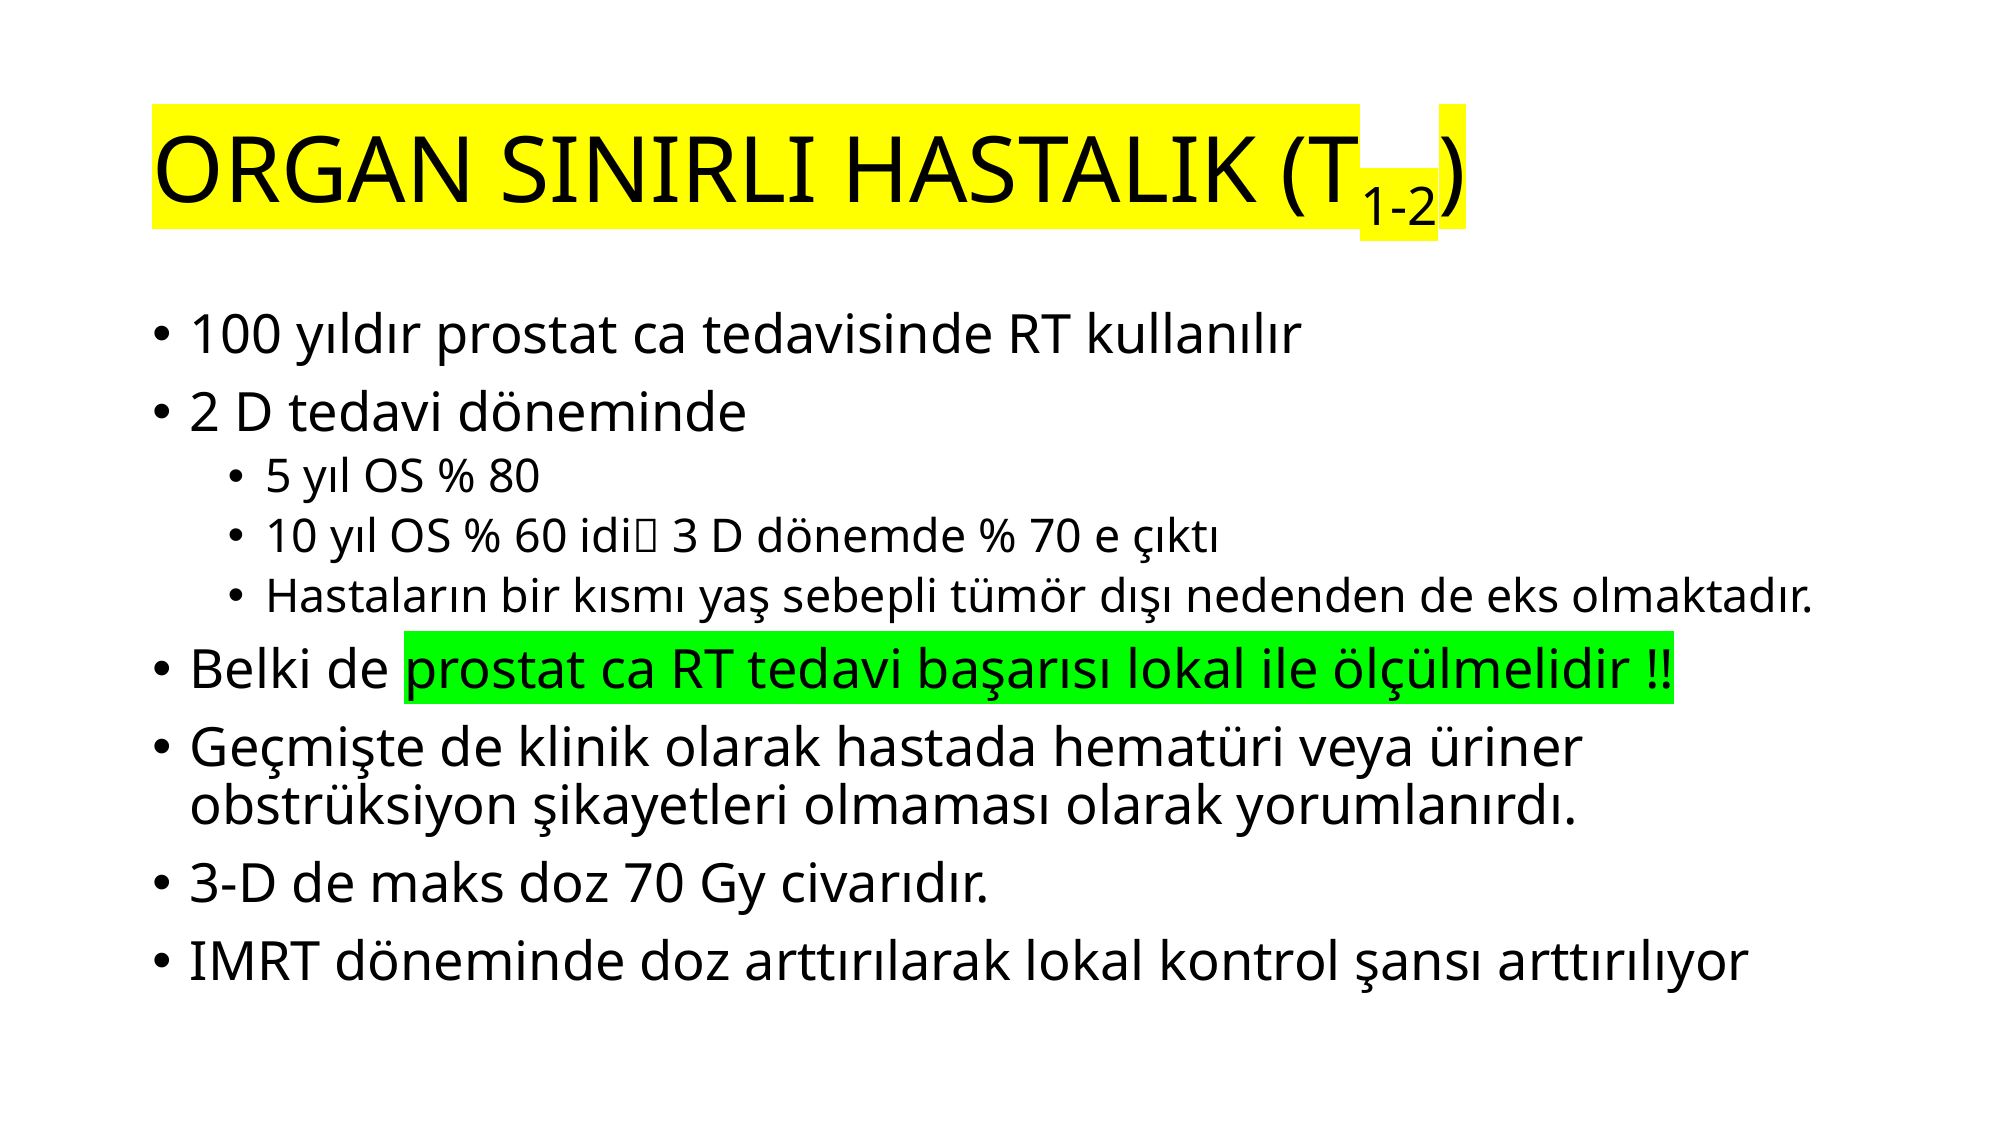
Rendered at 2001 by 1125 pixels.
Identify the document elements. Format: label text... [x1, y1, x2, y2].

list 100 yıldır prostat ca tedavisinde RT kullanılır 2 D tedavi döneminde 5 yıl OS % 80 10 yıl OS % 60 idi 3 D dönemde % 70 e çıktı Hastaların bir kısmı yaş sebepli tümör dışı nedenden de eks olmaktadır. Belki de prostat ca RT tedavi başarısı lokal ile ölçülmelidir !! Geçmişte de klinik olarak hastada hematüri veya üriner obstrüksiyon şikayetleri olmaması olarak yorumlanırdı. 3-D de maks doz 70 Gy civarıdır. IMRT döneminde doz arttırılarak lokal kontrol şansı arttırılıyor [137, 299, 1863, 1014]
title ORGAN SINIRLI HASTALIK (T1-2) [137, 59, 1863, 278]
